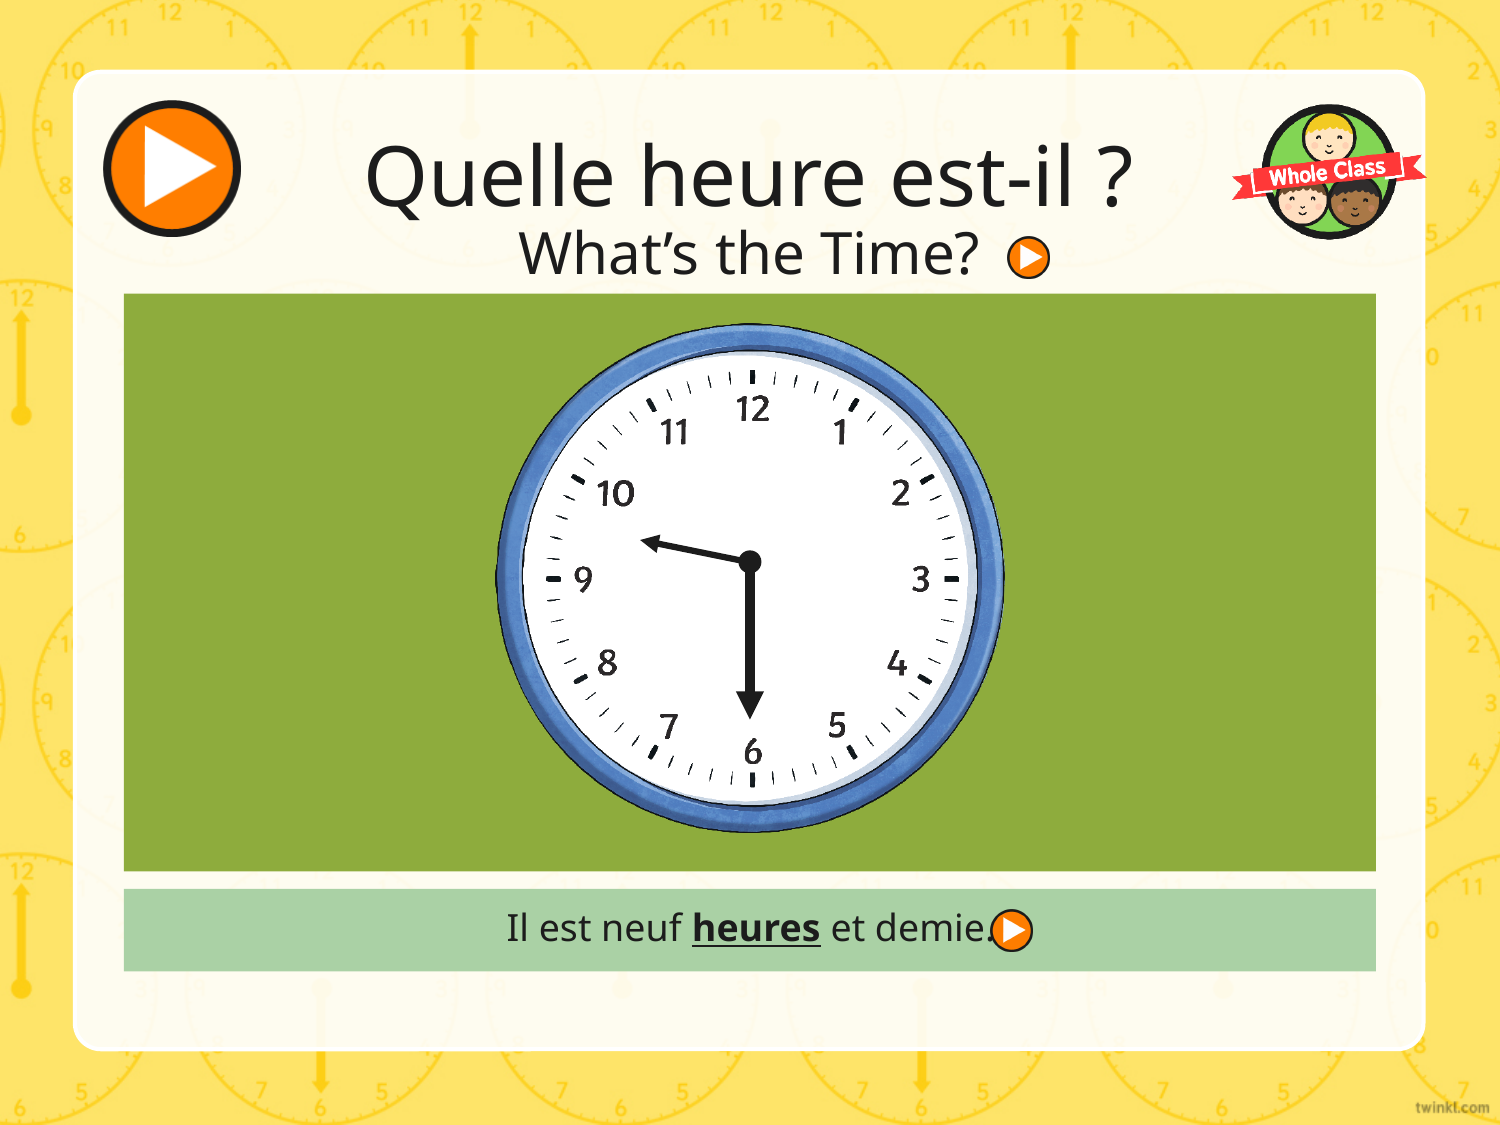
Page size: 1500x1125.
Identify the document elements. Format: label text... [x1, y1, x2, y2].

text_box [123, 888, 1377, 972]
text_box Il est neuf heures et demie. [465, 896, 1037, 957]
title Quelle heure est-il ? What’s the Time? [73, 78, 1426, 343]
text_box [123, 343, 1377, 872]
picture [0, 0, 1500, 1125]
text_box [640, 539, 751, 563]
